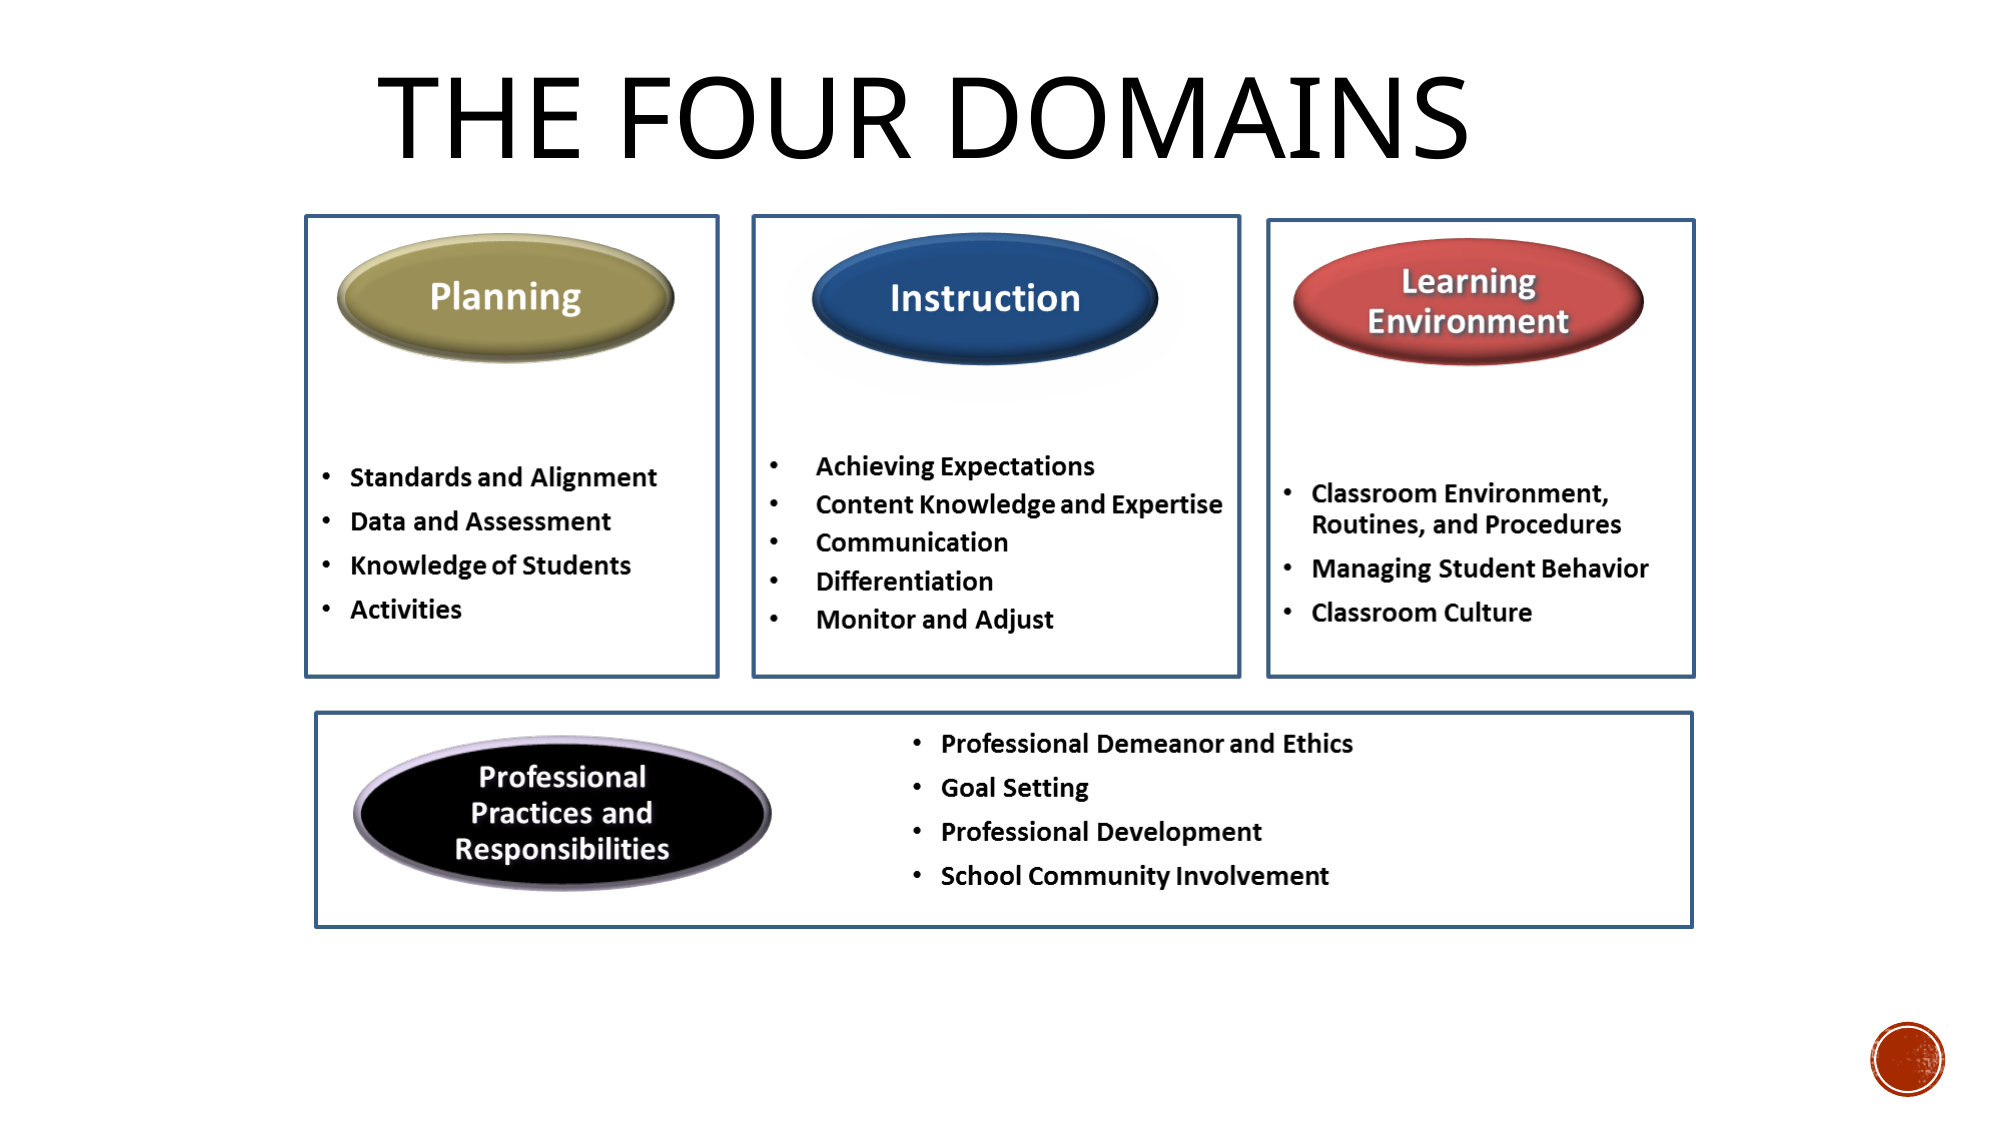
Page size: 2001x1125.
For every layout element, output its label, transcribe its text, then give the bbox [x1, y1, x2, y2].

picture [304, 195, 1696, 929]
title The Four Domains [362, 0, 1638, 195]
